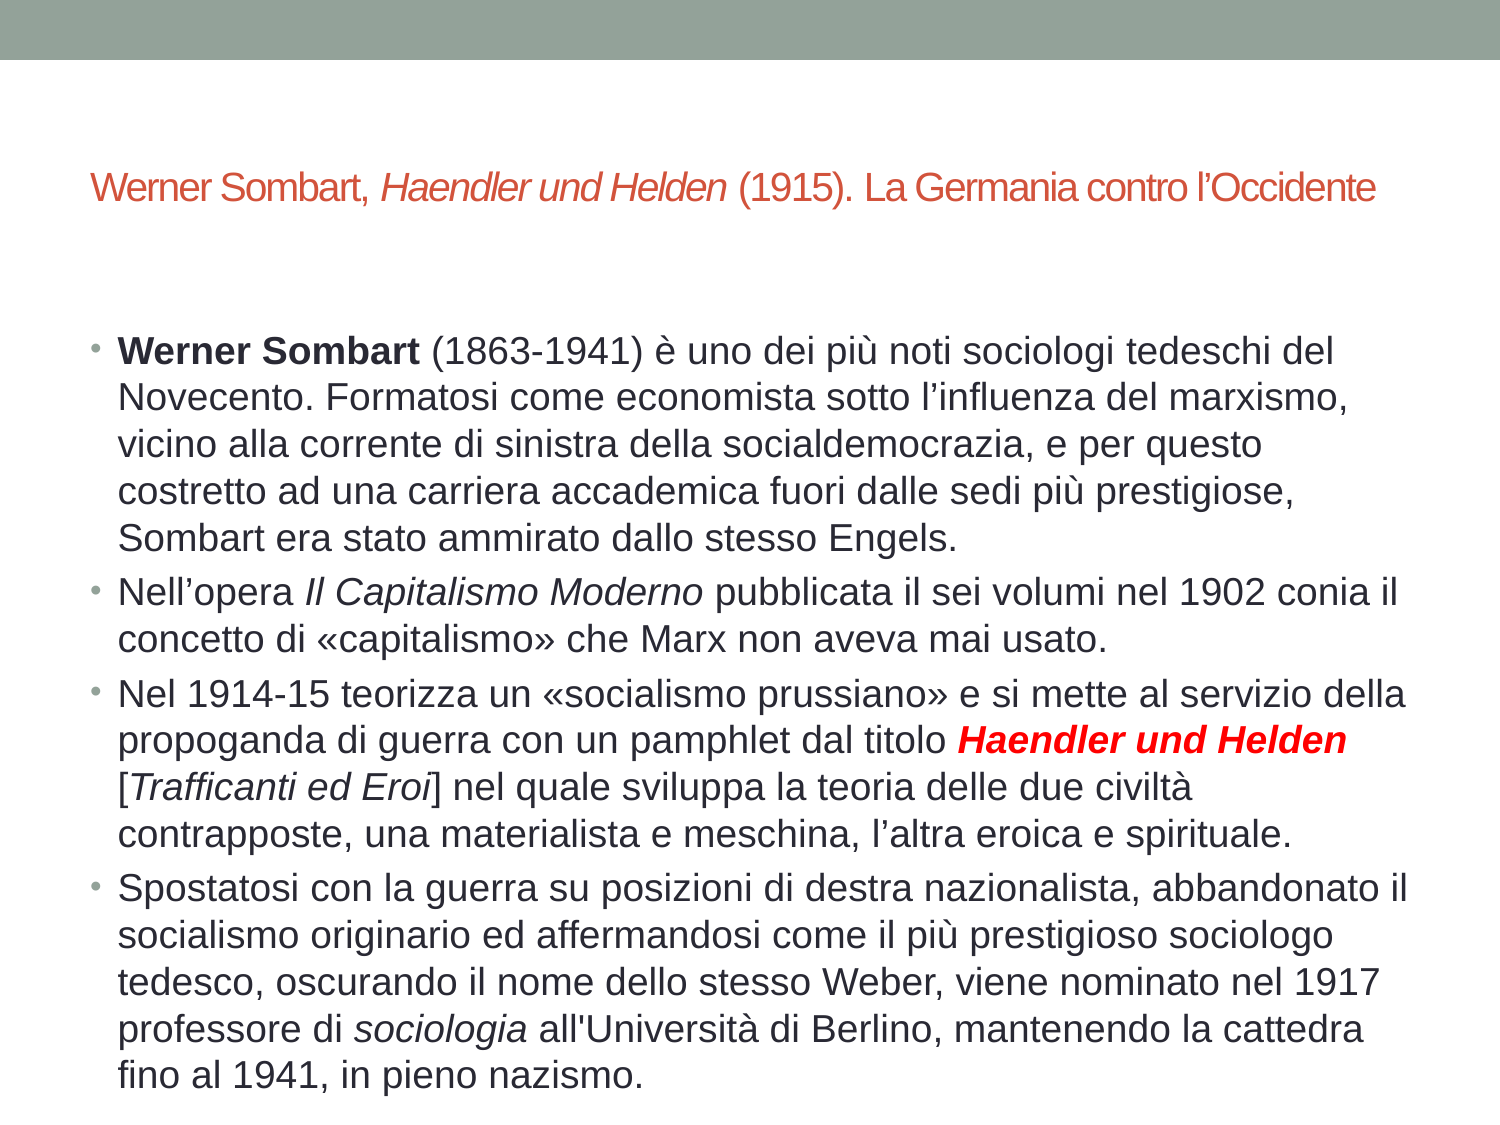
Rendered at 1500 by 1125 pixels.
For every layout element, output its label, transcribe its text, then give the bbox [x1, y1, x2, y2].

title Werner Sombart, Haendler und Helden (1915). La Germania contro l’Occidente [75, 128, 1425, 291]
list Werner Sombart (1863-1941) è uno dei più noti sociologi tedeschi del Novecento. Formatosi come economista sotto l’influenza del marxismo, vicino alla corrente di sinistra della socialdemocrazia, e per questo costretto ad una carriera accademica fuori dalle sedi più prestigiose, Sombart era stato ammirato dallo stesso Engels. Nell’opera Il Capitalismo Moderno pubblicata il sei volumi nel 1902 conia il concetto di «capitalismo» che Marx non aveva mai usato. Nel 1914-15 teorizza un «socialismo prussiano» e si mette al servizio della propoganda di guerra con un pamphlet dal titolo Haendler und Helden [Trafficanti ed Eroi] nel quale sviluppa la teoria delle due civiltà contrapposte, una materialista e meschina, l’altra eroica e spirituale. Spostatosi con la guerra su posizioni di destra nazionalista, abbandonato il socialismo originario ed affermandosi come il più prestigioso sociologo tedesco, oscurando il nome dello stesso Weber, viene nominato nel 1917 professore di sociologia all'Università di Berlino, mantenendo la cattedra fino al 1941, in pieno nazismo. [75, 317, 1425, 1118]
